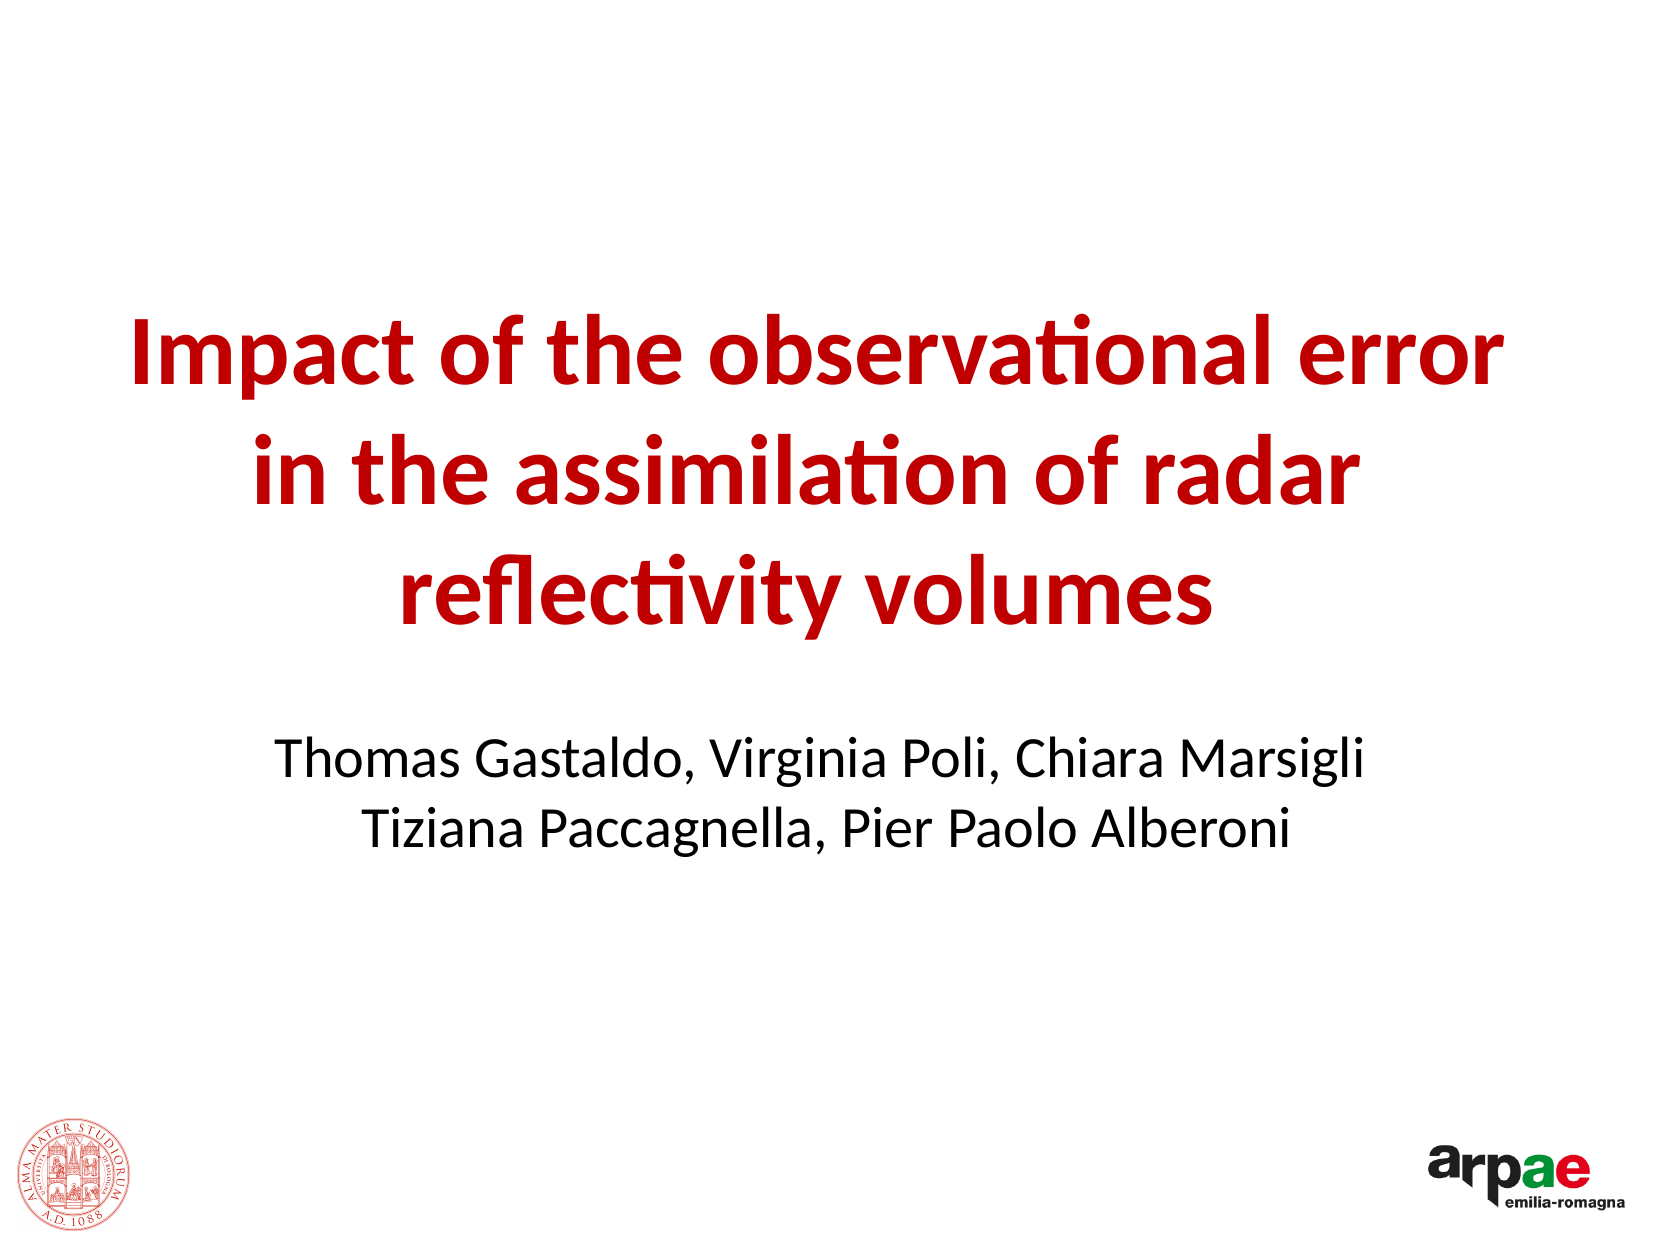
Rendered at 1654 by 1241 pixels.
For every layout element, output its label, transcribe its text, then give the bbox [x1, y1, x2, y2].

picture [17, 1118, 131, 1232]
text_box Thomas Gastaldo, Virginia Poli, Chiara Marsigli Tiziana Paccagnella, Pier Paolo Alberoni [179, 711, 1474, 870]
picture [1417, 1121, 1631, 1235]
text_box Impact of the observational error in the assimilation of radar reflectivity volumes [83, 277, 1531, 664]
